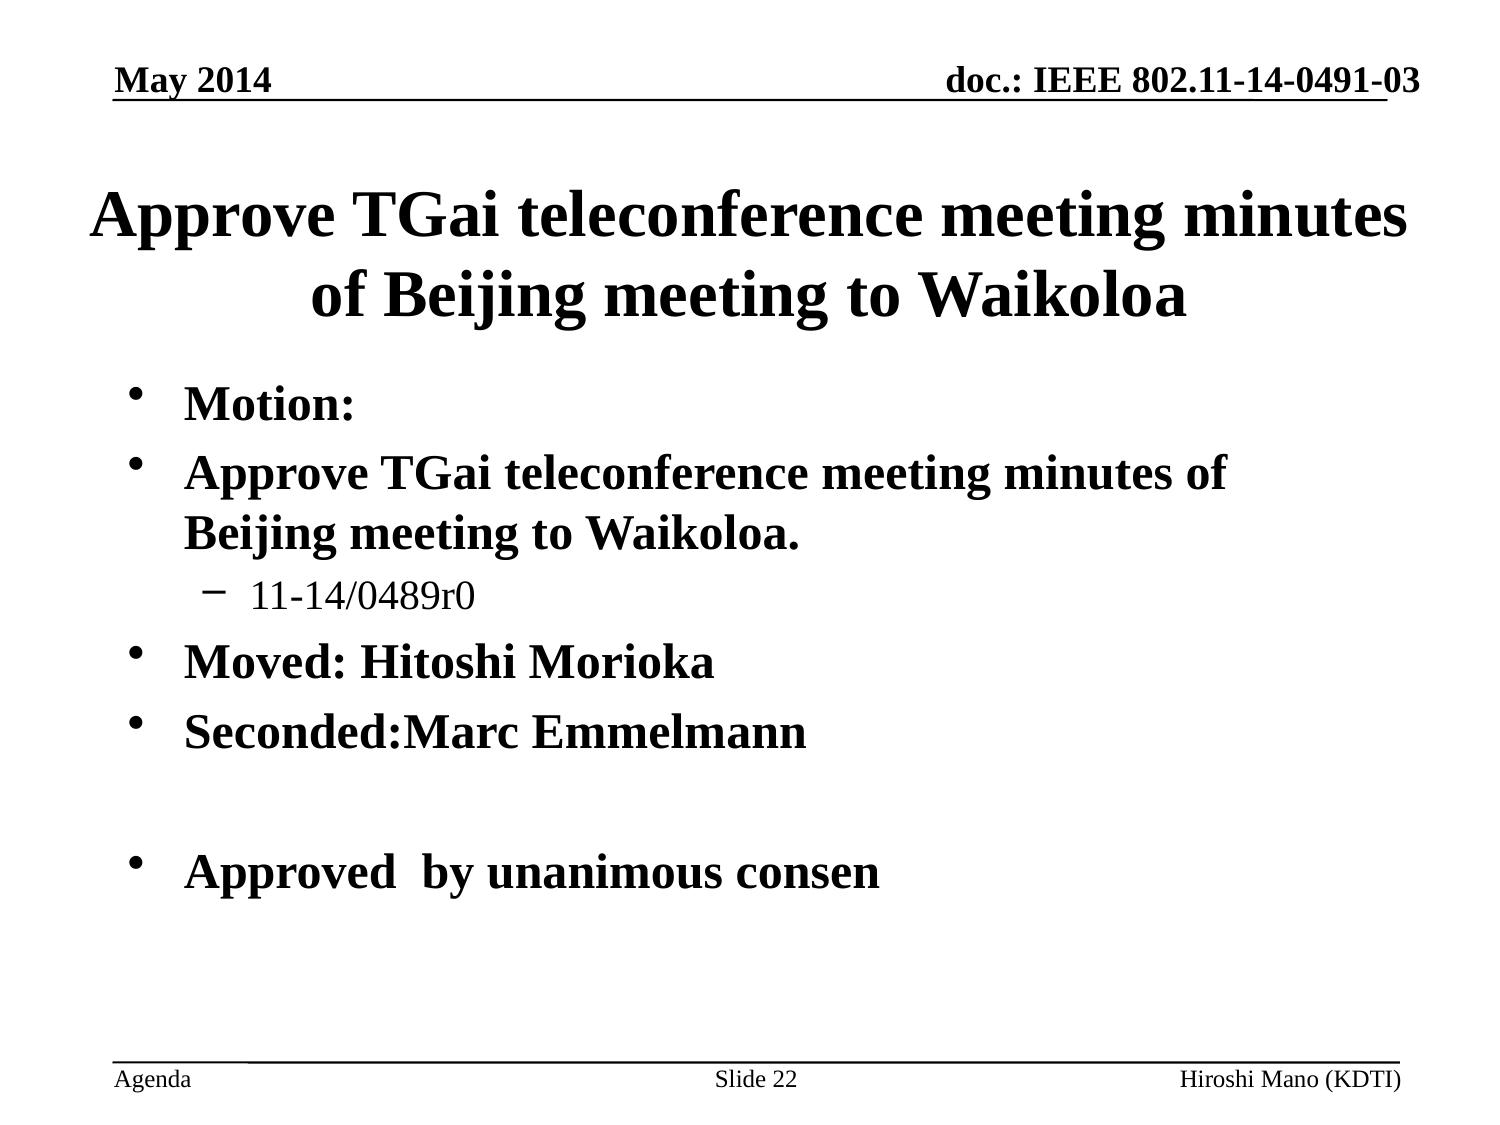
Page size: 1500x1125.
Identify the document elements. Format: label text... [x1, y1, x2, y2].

slide_number Slide 22 [712, 1061, 800, 1093]
title Approve TGai teleconference meeting minutes of Beijing meeting to Waikoloa [56, 162, 1444, 338]
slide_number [114, 54, 274, 101]
list Motion: Approve TGai teleconference meeting minutes of Beijing meeting to Waikoloa. 11-14/0489r0 Moved: Hitoshi Morioka Seconded:Marc Emmelmann Approved by unanimous consent [112, 362, 1276, 951]
footer Hiroshi Mano (KDTI) [1171, 1061, 1402, 1093]
